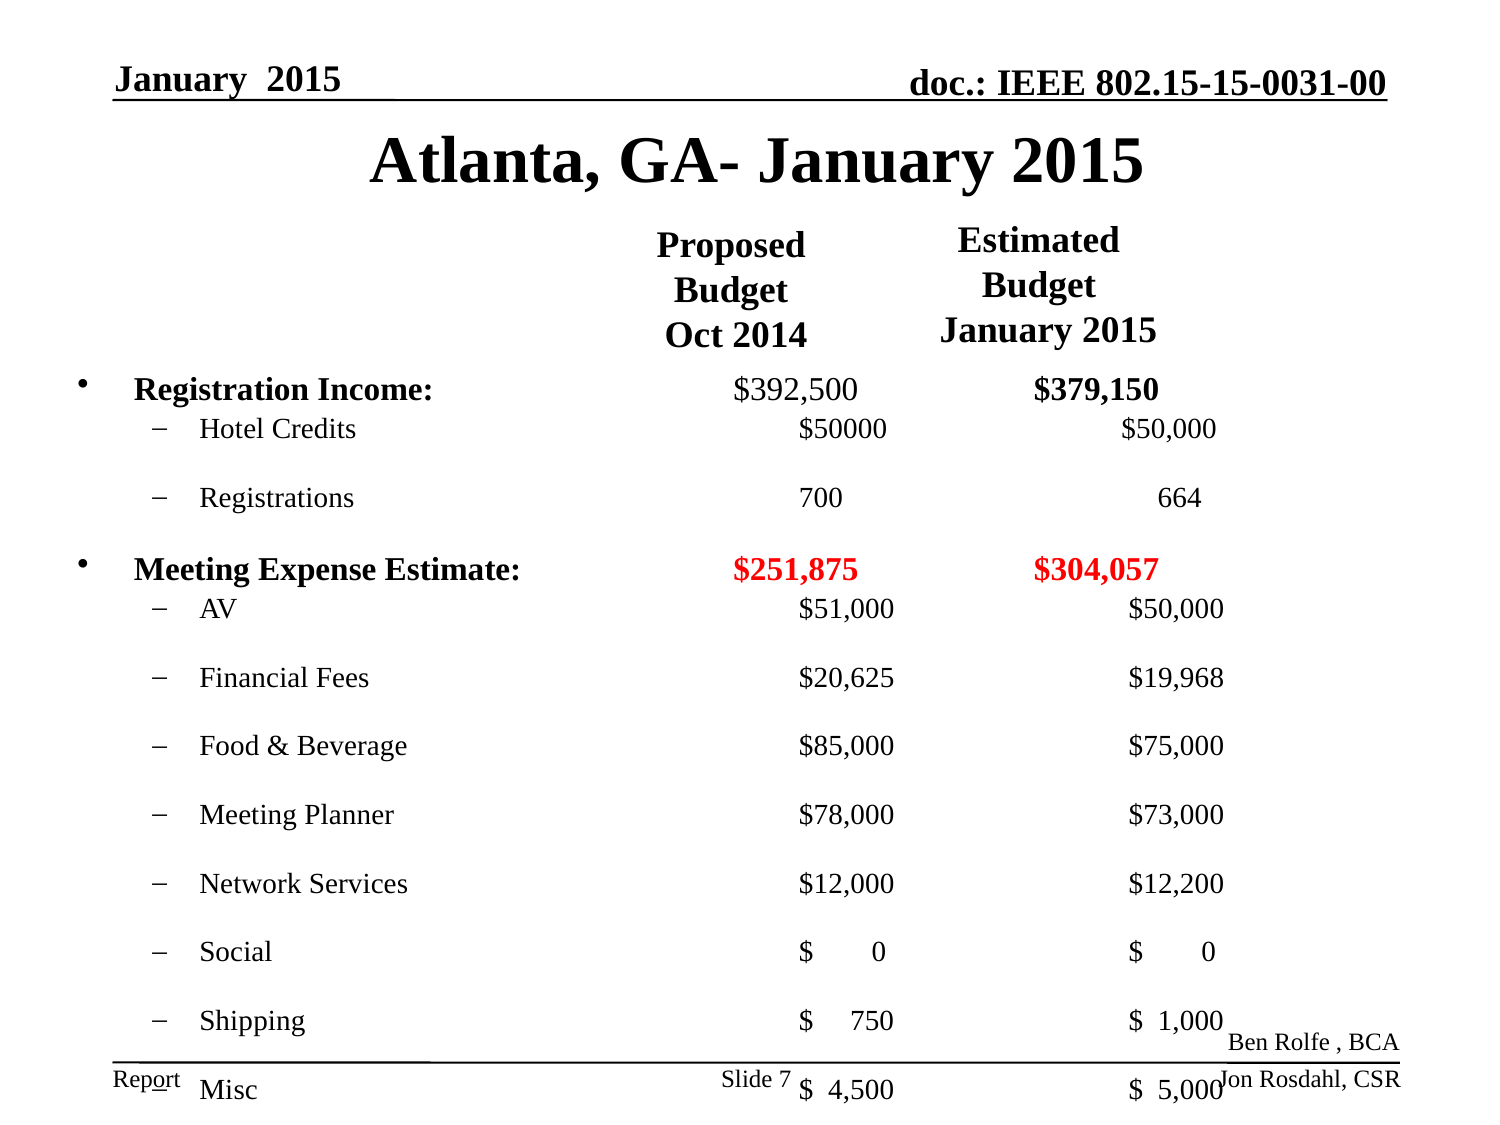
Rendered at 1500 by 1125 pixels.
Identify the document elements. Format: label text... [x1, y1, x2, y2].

slide_number Slide 7 [712, 1061, 800, 1123]
text_box Ben Rolfe , BCA [1212, 1025, 1400, 1056]
text_box Proposed Budget Oct 2014 [602, 212, 869, 363]
title Atlanta, GA- January 2015 [112, 99, 1388, 213]
text_box Estimated Budget January 2015 [875, 207, 1213, 358]
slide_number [114, 54, 423, 100]
text_box Jon Rosdahl, CSR [902, 1062, 1402, 1092]
text_box Registration Income: $392,500 $379,150 Hotel Credits $50000 $50,000 Registrations 700 664 Meeting Expense Estimate: $251,875 $304,057 AV $51,000 $50,000 Financial Fees $20,625 $19,968 Food & Beverage $85,000 $75,000 Meeting Planner $78,000 $73,000 Network Services $12,000 $12,200 Social $ 0 $ 0 Shipping $ 750 $ 1,000 Misc $ 4,500 $ 5,000 -- Foreign Venue Set Aside $ $ 67,900 -- Get 802 Attendee fee $ 0 $ 0 Surplus/(Deficit) $190,625 $125,093 Average cost per attendee $458 [62, 363, 1413, 1050]
